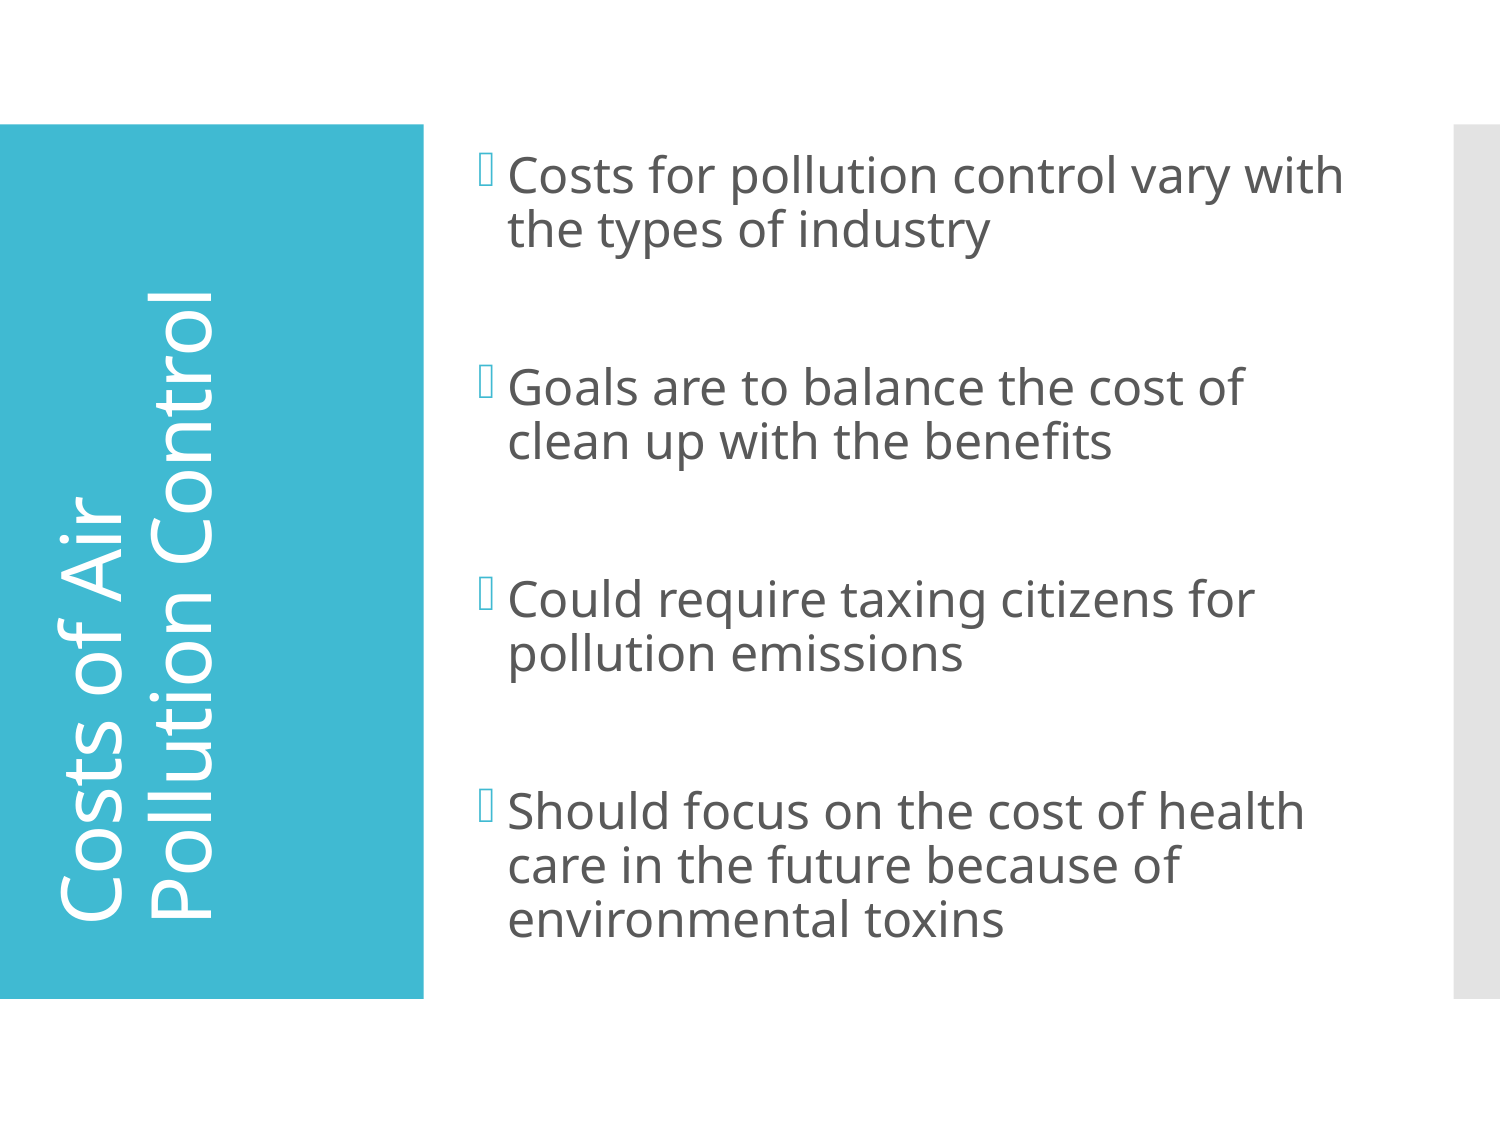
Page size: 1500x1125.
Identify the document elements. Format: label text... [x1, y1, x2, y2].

list Costs for pollution control vary with the types of industry Goals are to balance the cost of clean up with the benefits Could require taxing citizens for pollution emissions Should focus on the cost of health care in the future because of environmental toxins [462, 149, 1389, 1020]
title Costs of Air Pollution Control [37, 200, 241, 942]
